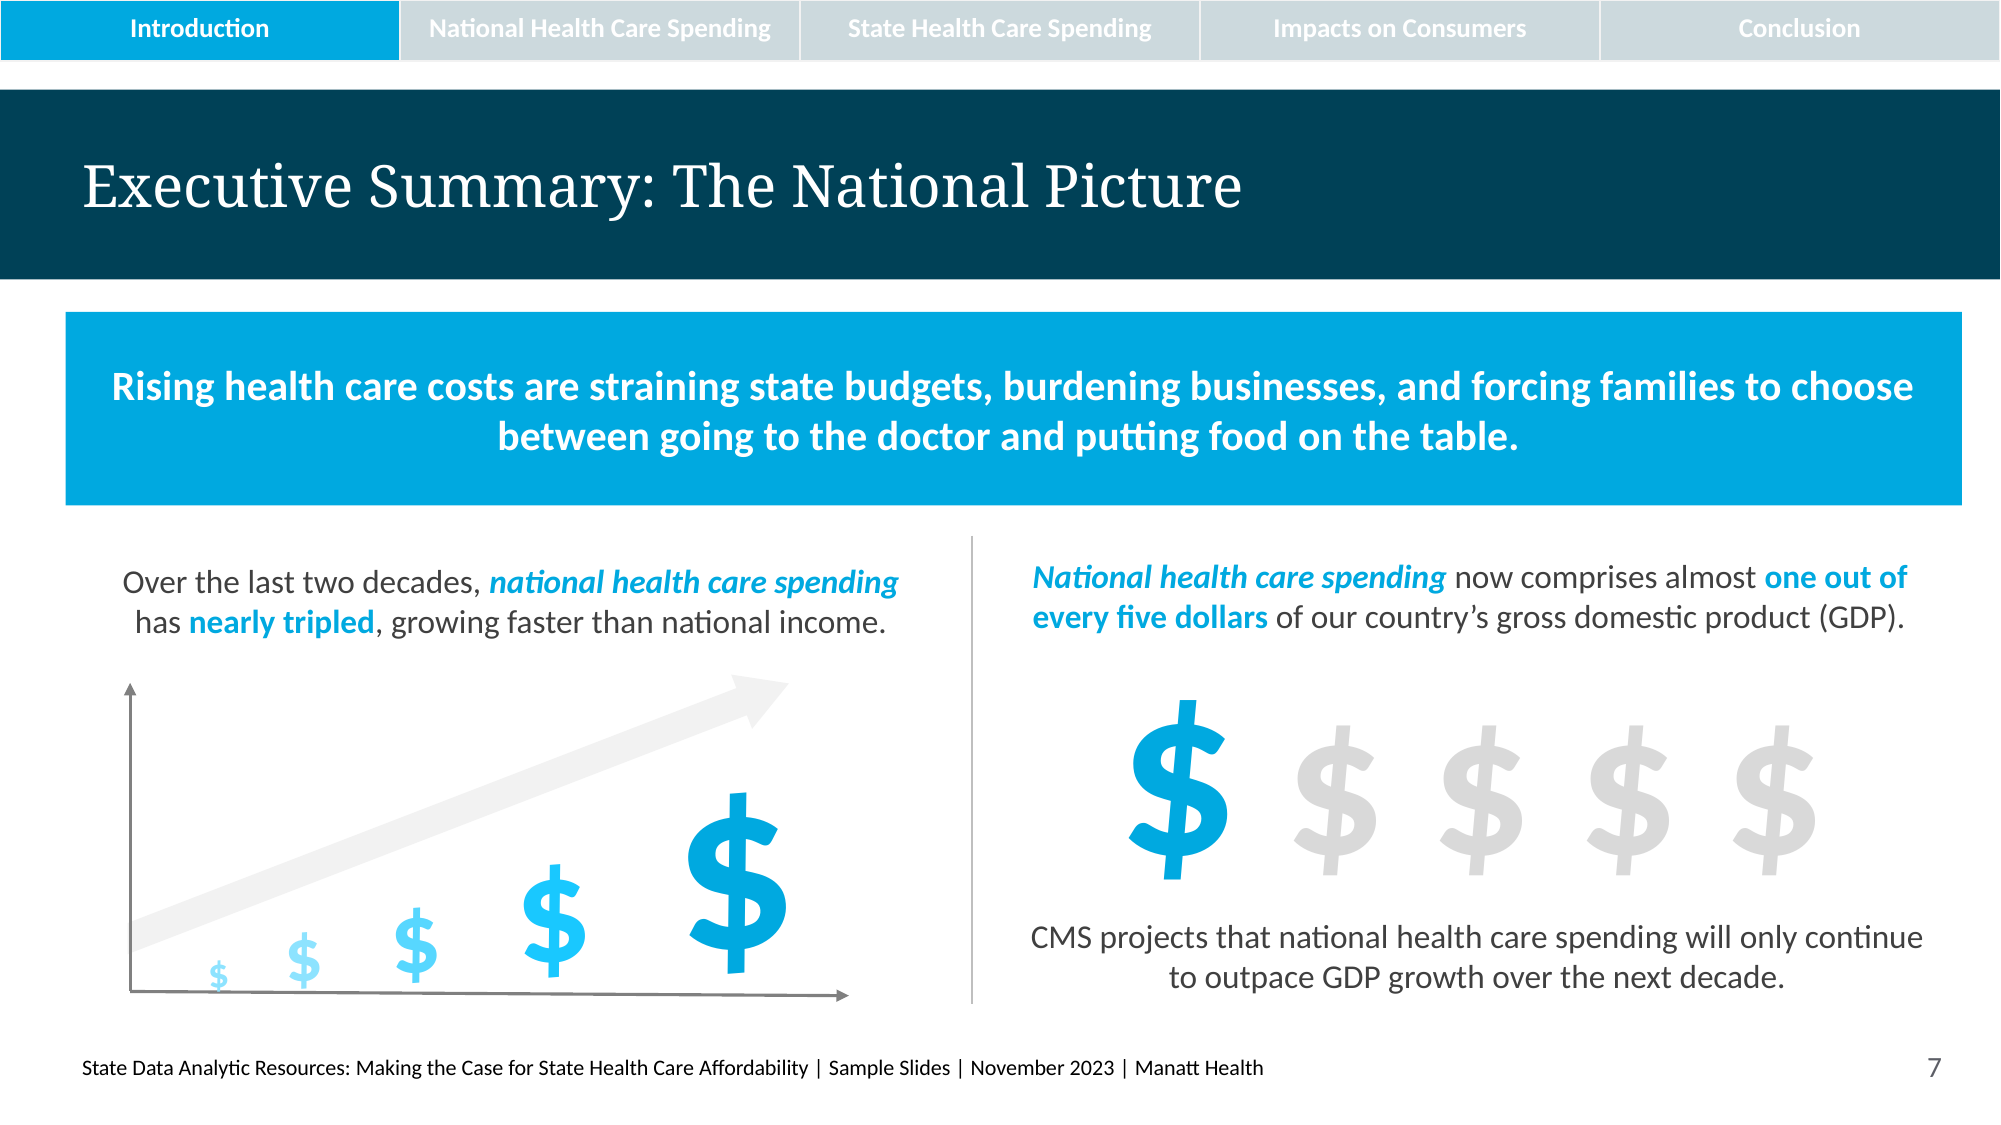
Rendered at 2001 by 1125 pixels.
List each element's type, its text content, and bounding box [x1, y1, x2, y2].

table_header Impacts on Consumers [1201, 1, 1599, 60]
text_box $ $ $ $ $ [1084, 643, 1904, 908]
table_header National Health Care Spending [401, 1, 799, 60]
table_header Conclusion [1601, 1, 1999, 60]
title Executive Summary: The National Picture [65, 141, 1856, 228]
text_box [79, 682, 850, 1024]
footer State Data Analytic Resources: Making the Case for State Health Care Affordability | Sample Slides | November 2023 | Manatt Health [65, 1052, 1401, 1086]
text_box Rising health care costs are straining state budgets, burdening businesses, and forcing families to choose between going to the doctor and putting food on the table. [65, 311, 1962, 506]
text_box [0, 89, 2000, 280]
text_box Over the last two decades, national health care spending has nearly tripled, growing faster than national income. [81, 560, 941, 657]
table_header State Health Care Spending [801, 1, 1199, 60]
table_header Introduction [1, 1, 399, 60]
text_box CMS projects that national health care spending will only continue to outpace GDP growth over the next decade. [1013, 908, 1942, 1003]
text_box National health care spending now comprises almost one out of every five dollars of our country’s gross domestic product (GDP). [1017, 547, 1942, 643]
